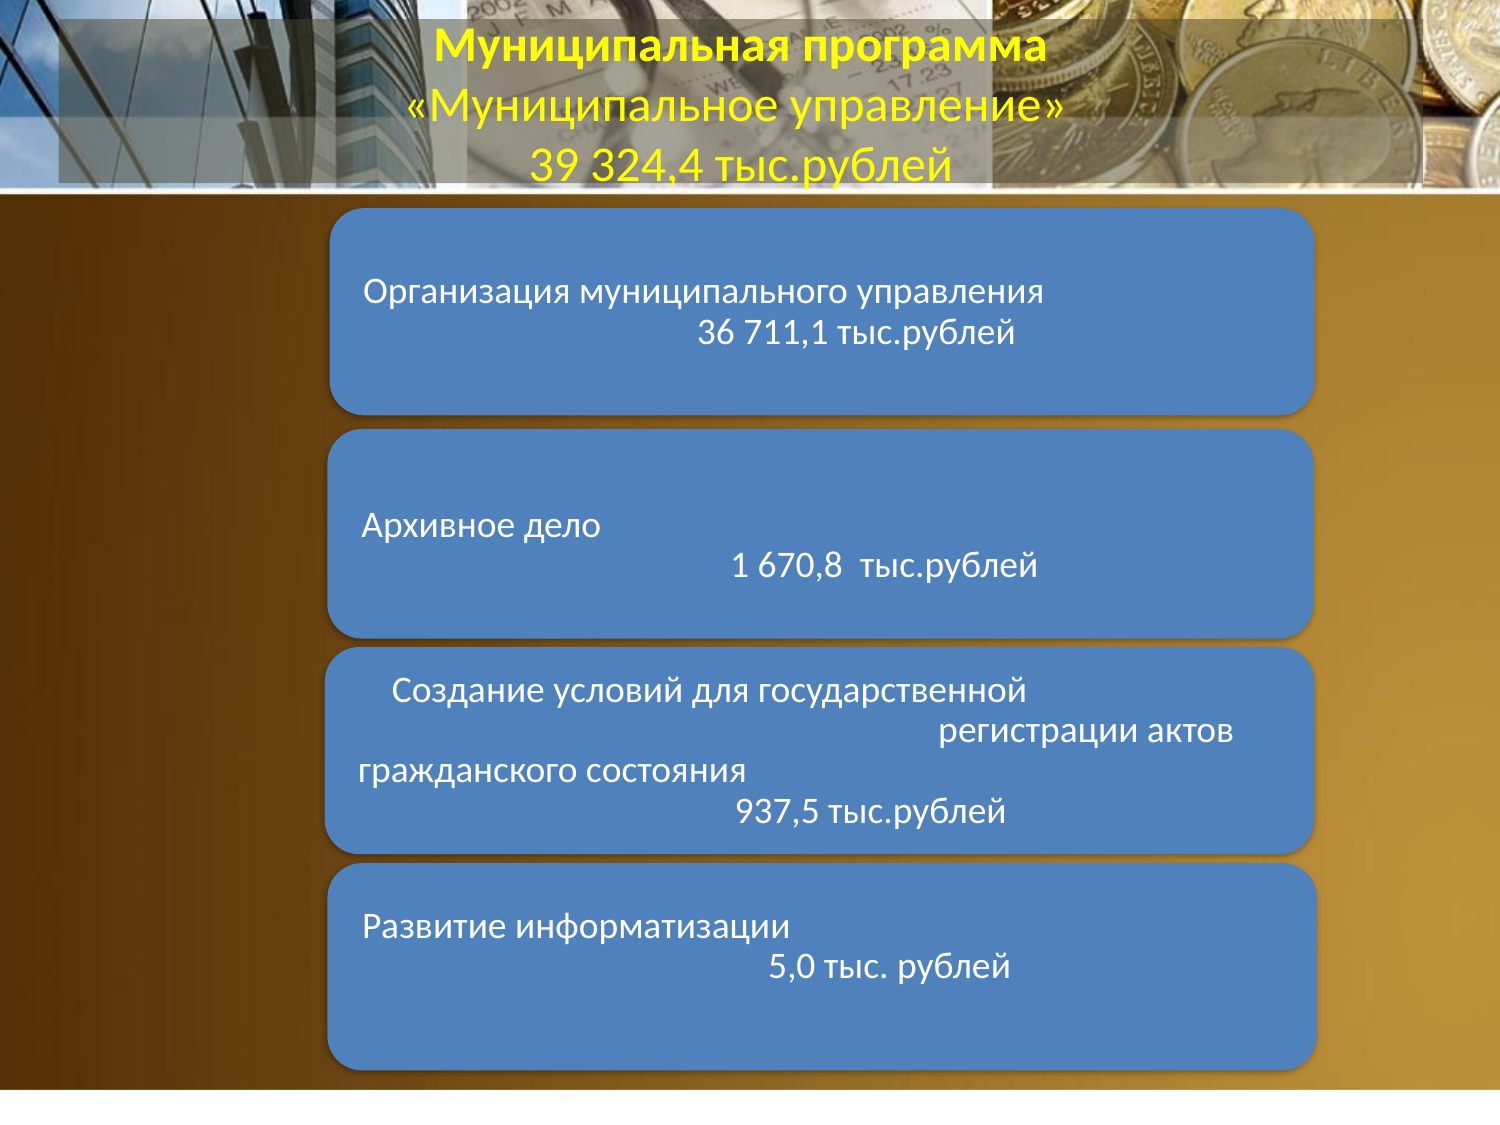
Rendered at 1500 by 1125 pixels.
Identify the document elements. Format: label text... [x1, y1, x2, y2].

picture [0, 0, 1500, 1088]
title Муниципальная программа «Муниципальное управление» 39 324,4 тыс.рублей [58, 19, 1424, 184]
text_box [0, 1088, 1500, 1125]
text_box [41, 207, 1471, 1071]
